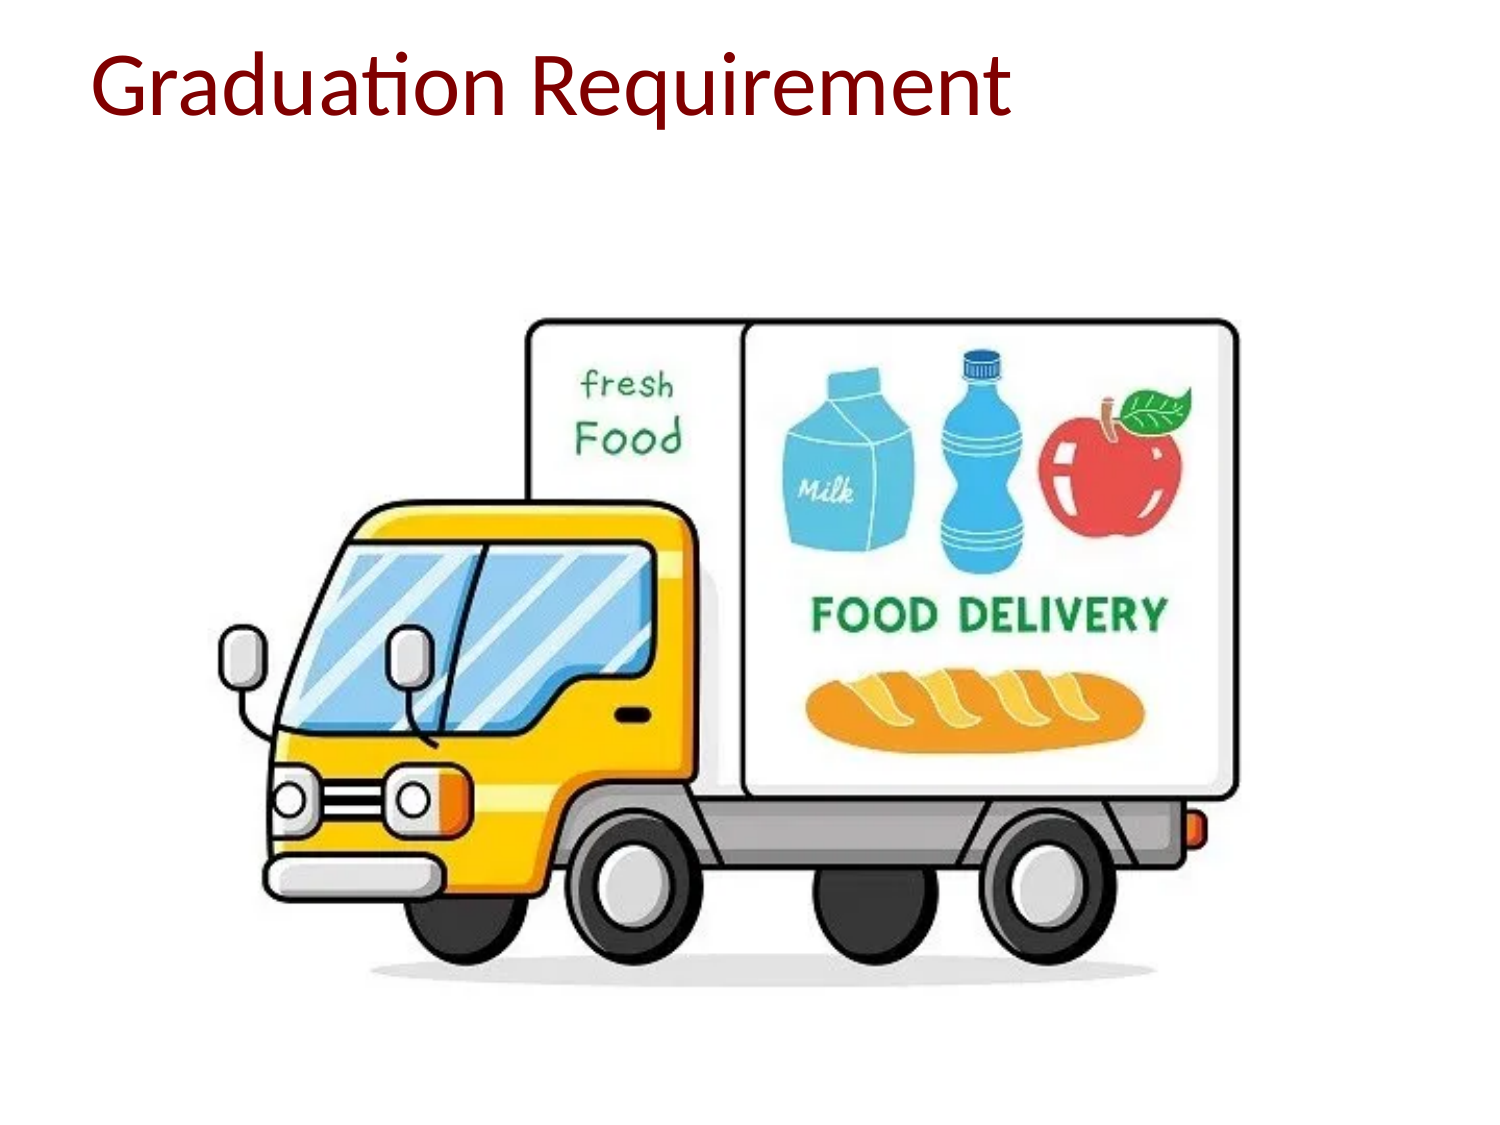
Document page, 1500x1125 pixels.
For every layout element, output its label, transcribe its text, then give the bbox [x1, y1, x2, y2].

title Graduation Requirement [75, 7, 1425, 150]
picture [124, 162, 1376, 1101]
